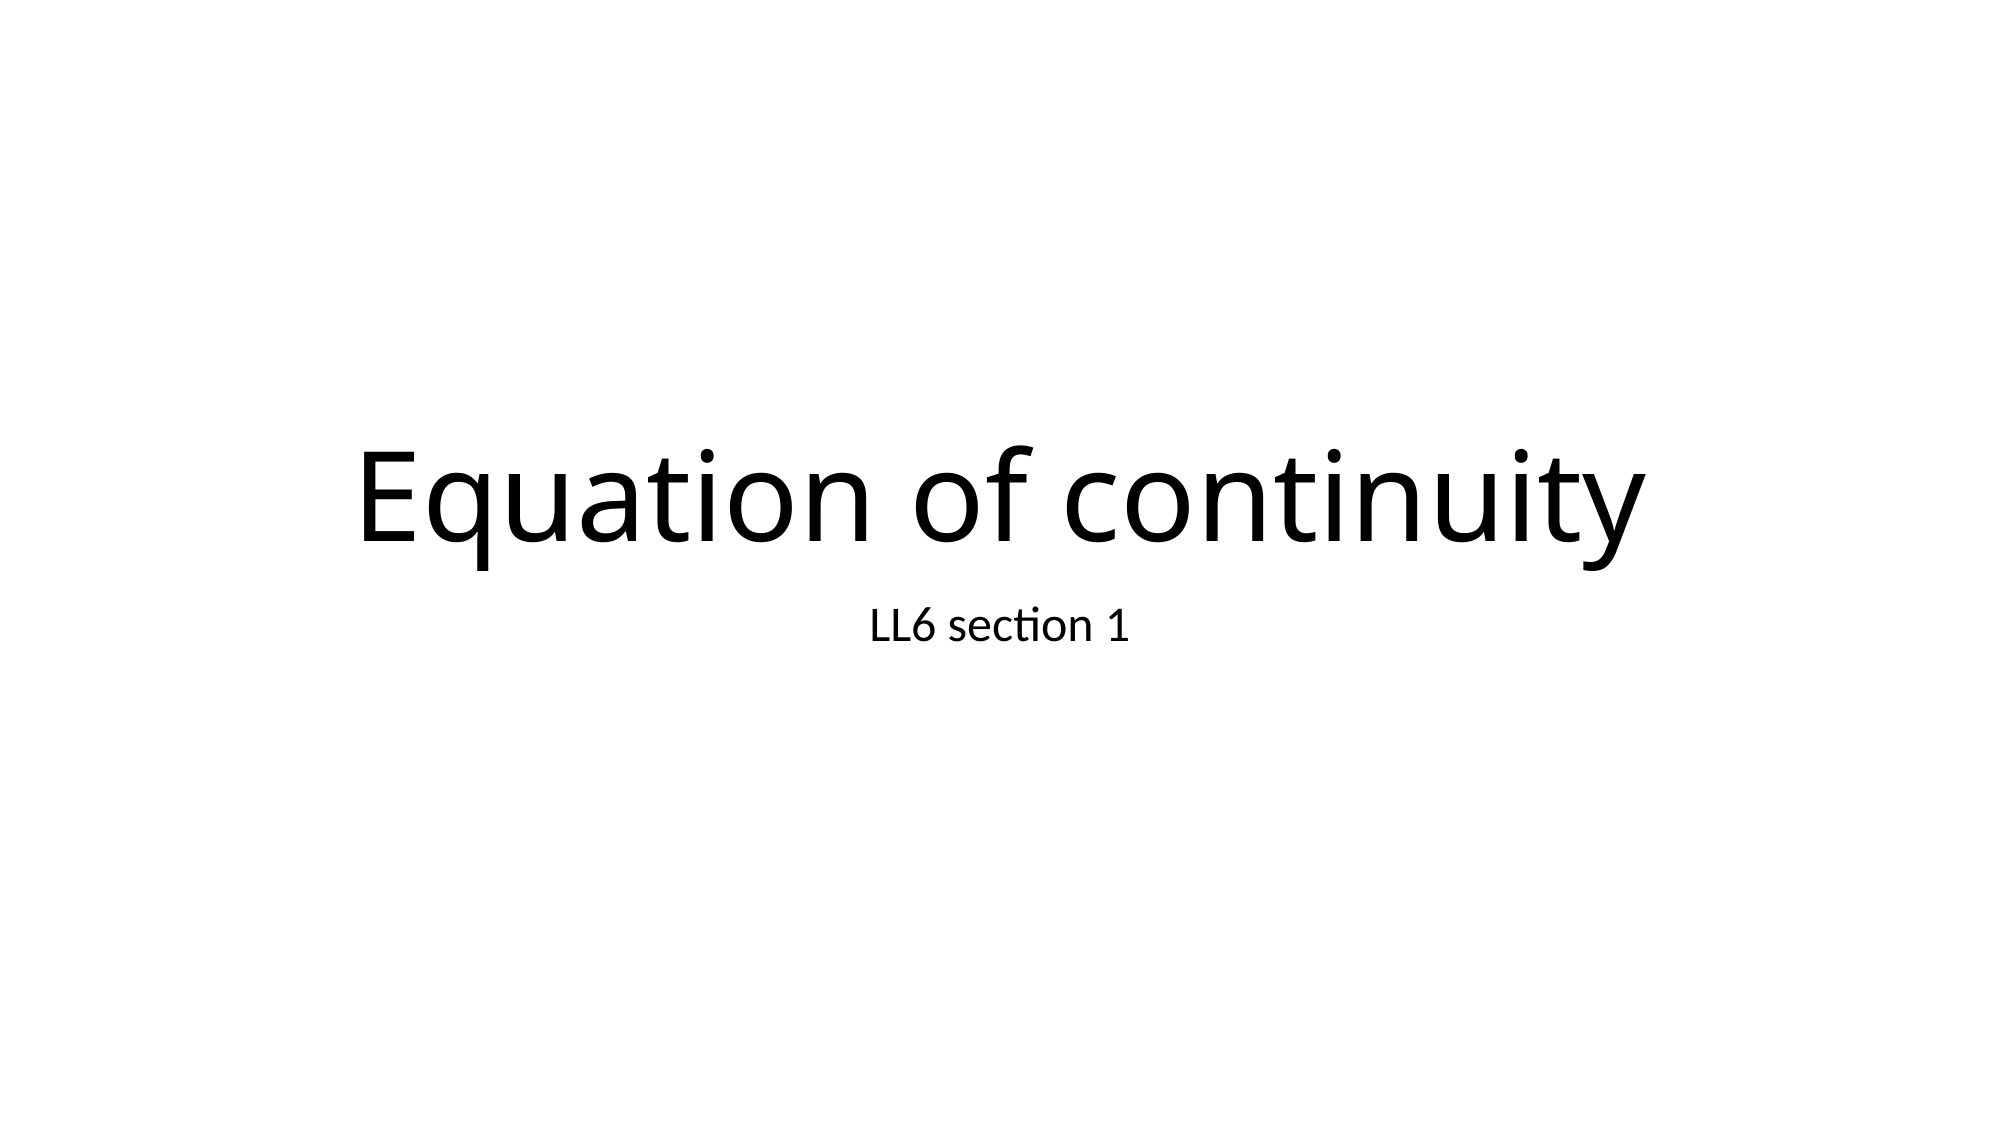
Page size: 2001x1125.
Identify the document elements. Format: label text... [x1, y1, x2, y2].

title Equation of continuity [249, 184, 1750, 576]
subtitle LL6 section 1 [249, 590, 1750, 863]
